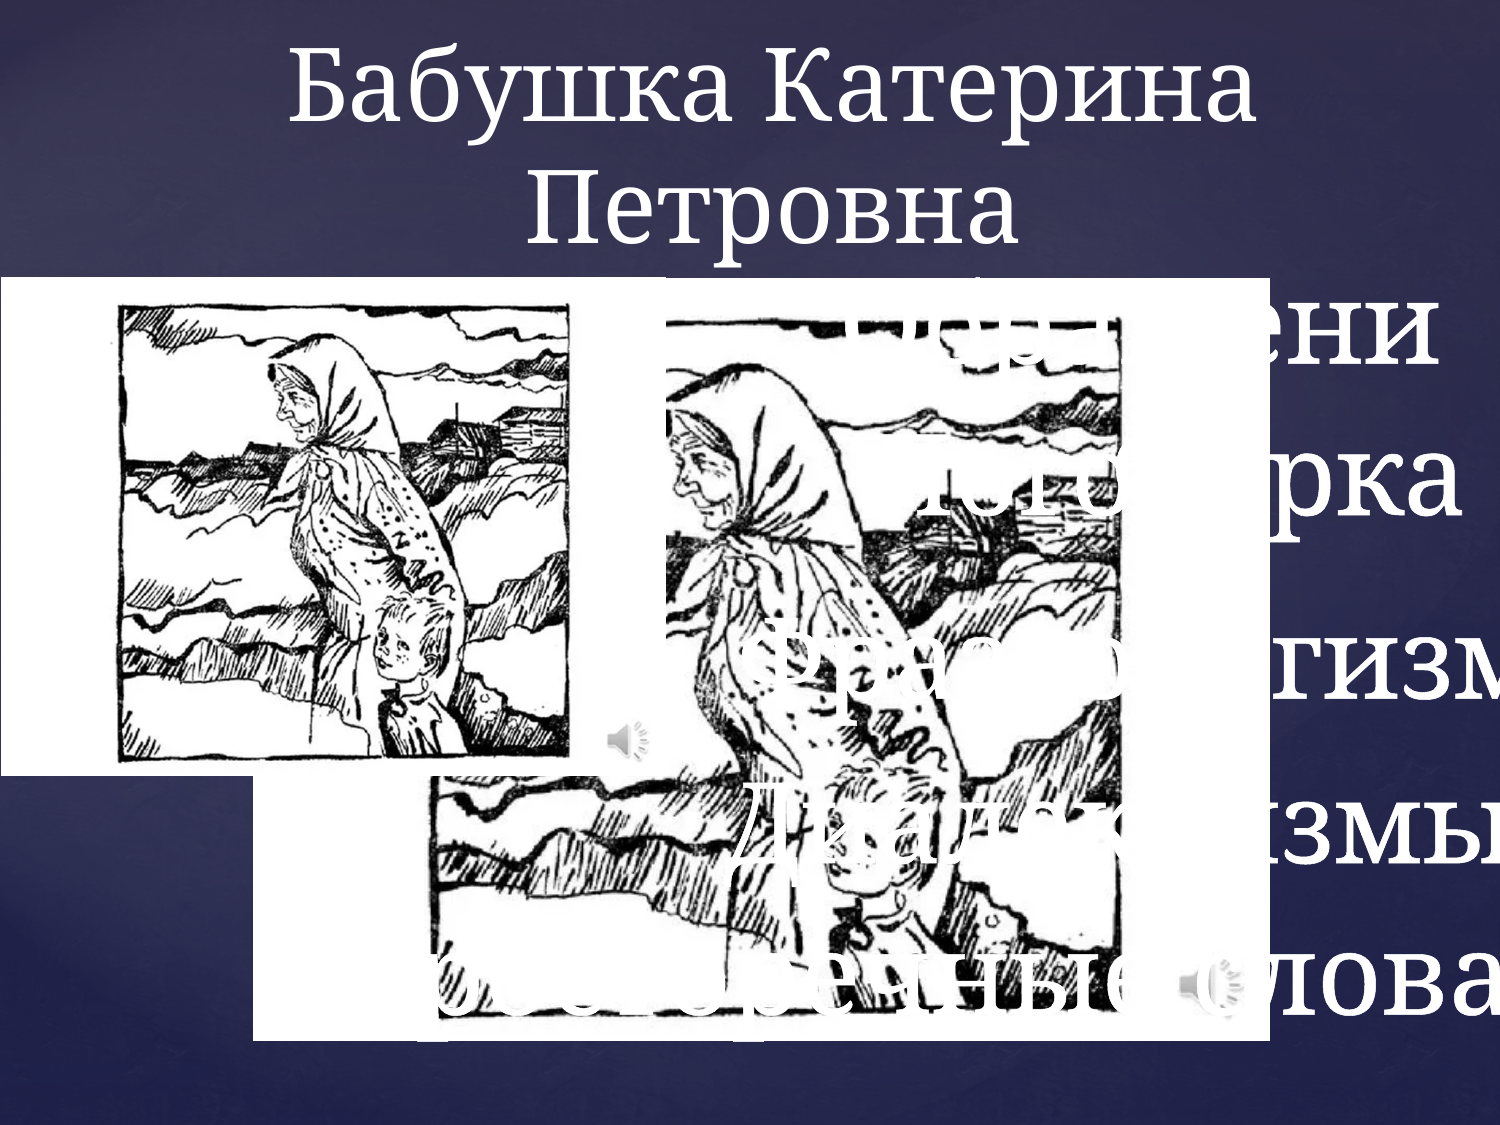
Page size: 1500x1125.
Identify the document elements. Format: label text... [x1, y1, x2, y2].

title Бабушка Катерина Петровна [100, 0, 1447, 272]
text_box Обращение [799, 243, 1481, 394]
text_box Диалектизмы [1281, 743, 1500, 894]
text_box Поговорка [1281, 394, 1482, 545]
picture [1, 276, 1271, 1042]
text_box Просторечные слова [1280, 894, 1500, 1045]
text_box Фразеологизм [1281, 578, 1500, 729]
